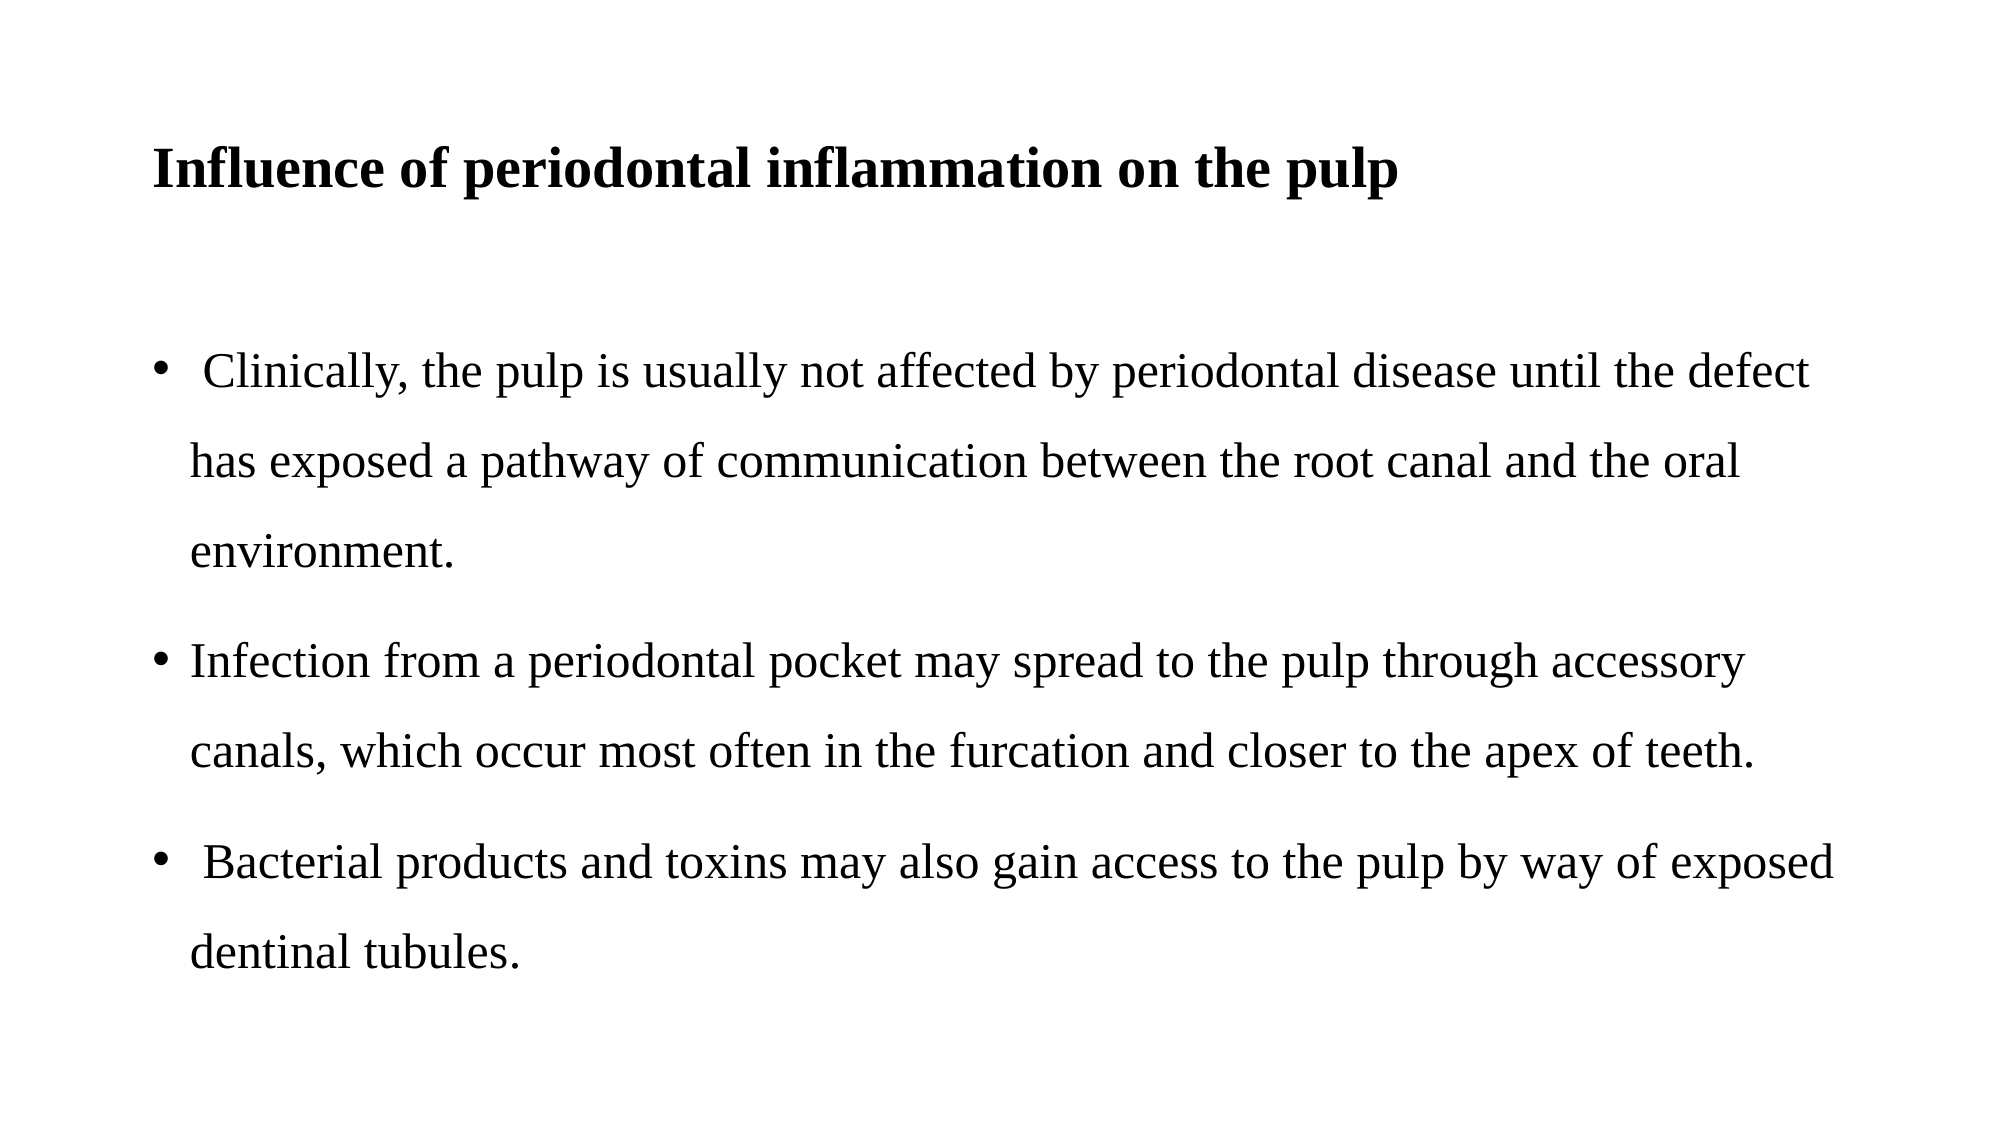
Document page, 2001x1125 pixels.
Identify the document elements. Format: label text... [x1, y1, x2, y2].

title Influence of periodontal inflammation on the pulp [137, 59, 1863, 278]
list Clinically, the pulp is usually not affected by periodontal disease until the defect has exposed a pathway of communication between the root canal and the oral environment. Infection from a periodontal pocket may spread to the pulp through accessory canals, which occur most often in the furcation and closer to the apex of teeth. Bacterial products and toxins may also gain access to the pulp by way of exposed dentinal tubules. [137, 299, 1863, 1014]
